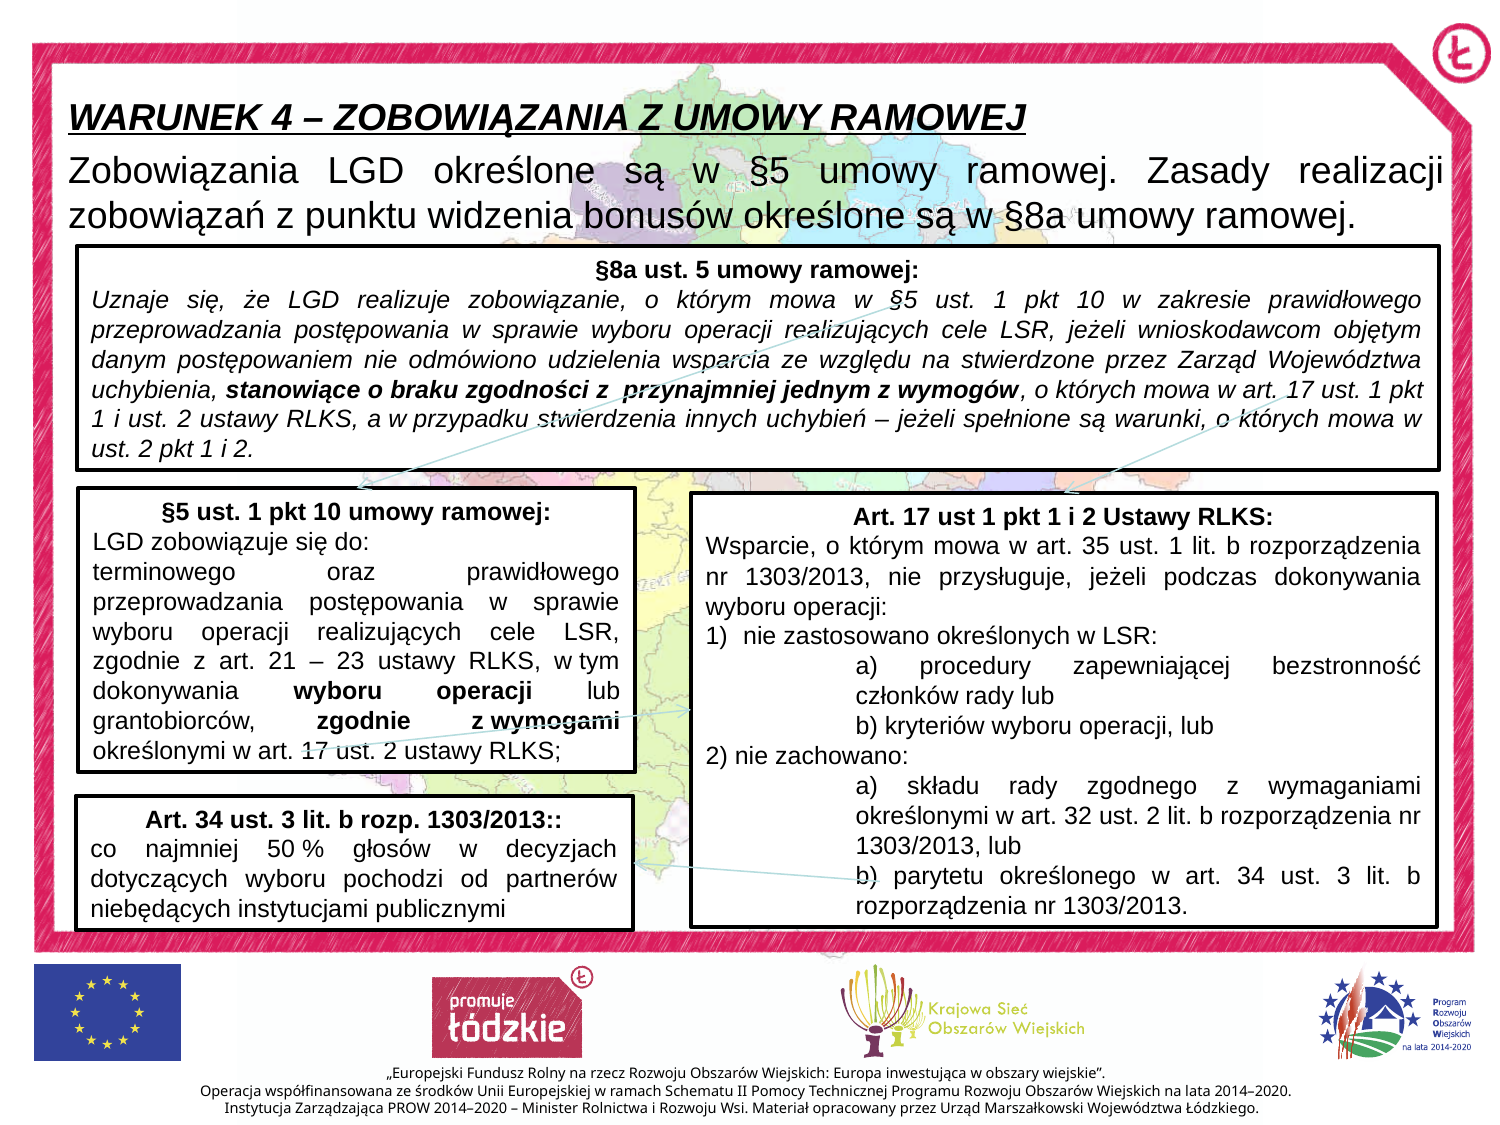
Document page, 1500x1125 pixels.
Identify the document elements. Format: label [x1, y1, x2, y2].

text_box [300, 712, 692, 752]
picture [31, 0, 1491, 1125]
text_box [1265, 1071, 1307, 1124]
text_box [1063, 395, 1289, 494]
text_box [632, 863, 881, 882]
text_box [185, 1071, 232, 1124]
text_box [356, 302, 904, 489]
